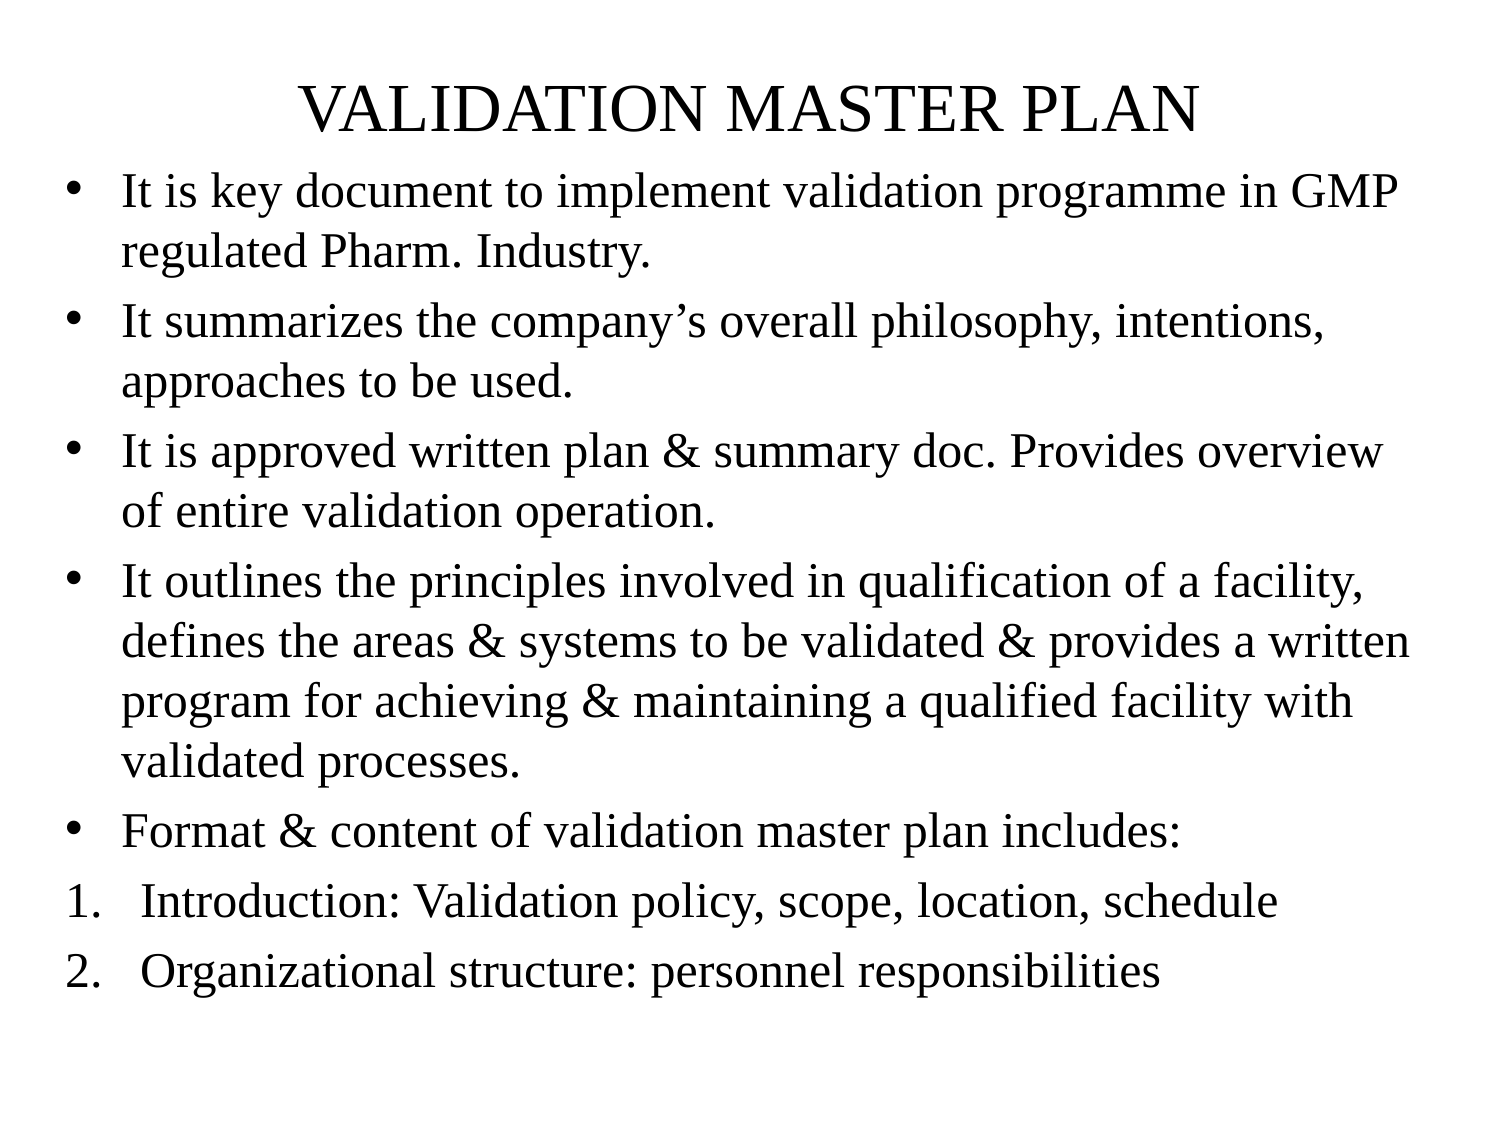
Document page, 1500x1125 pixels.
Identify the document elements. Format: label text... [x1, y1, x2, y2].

list It is key document to implement validation programme in GMP regulated Pharm. Industry. It summarizes the company’s overall philosophy, intentions, approaches to be used. It is approved written plan & summary doc. Provides overview of entire validation operation. It outlines the principles involved in qualification of a facility, defines the areas & systems to be validated & provides a written program for achieving & maintaining a qualified facility with validated processes. Format & content of validation master plan includes: Introduction: Validation policy, scope, location, schedule Organizational structure: personnel responsibilities [50, 149, 1450, 1063]
title VALIDATION MASTER PLAN [75, 50, 1425, 149]
